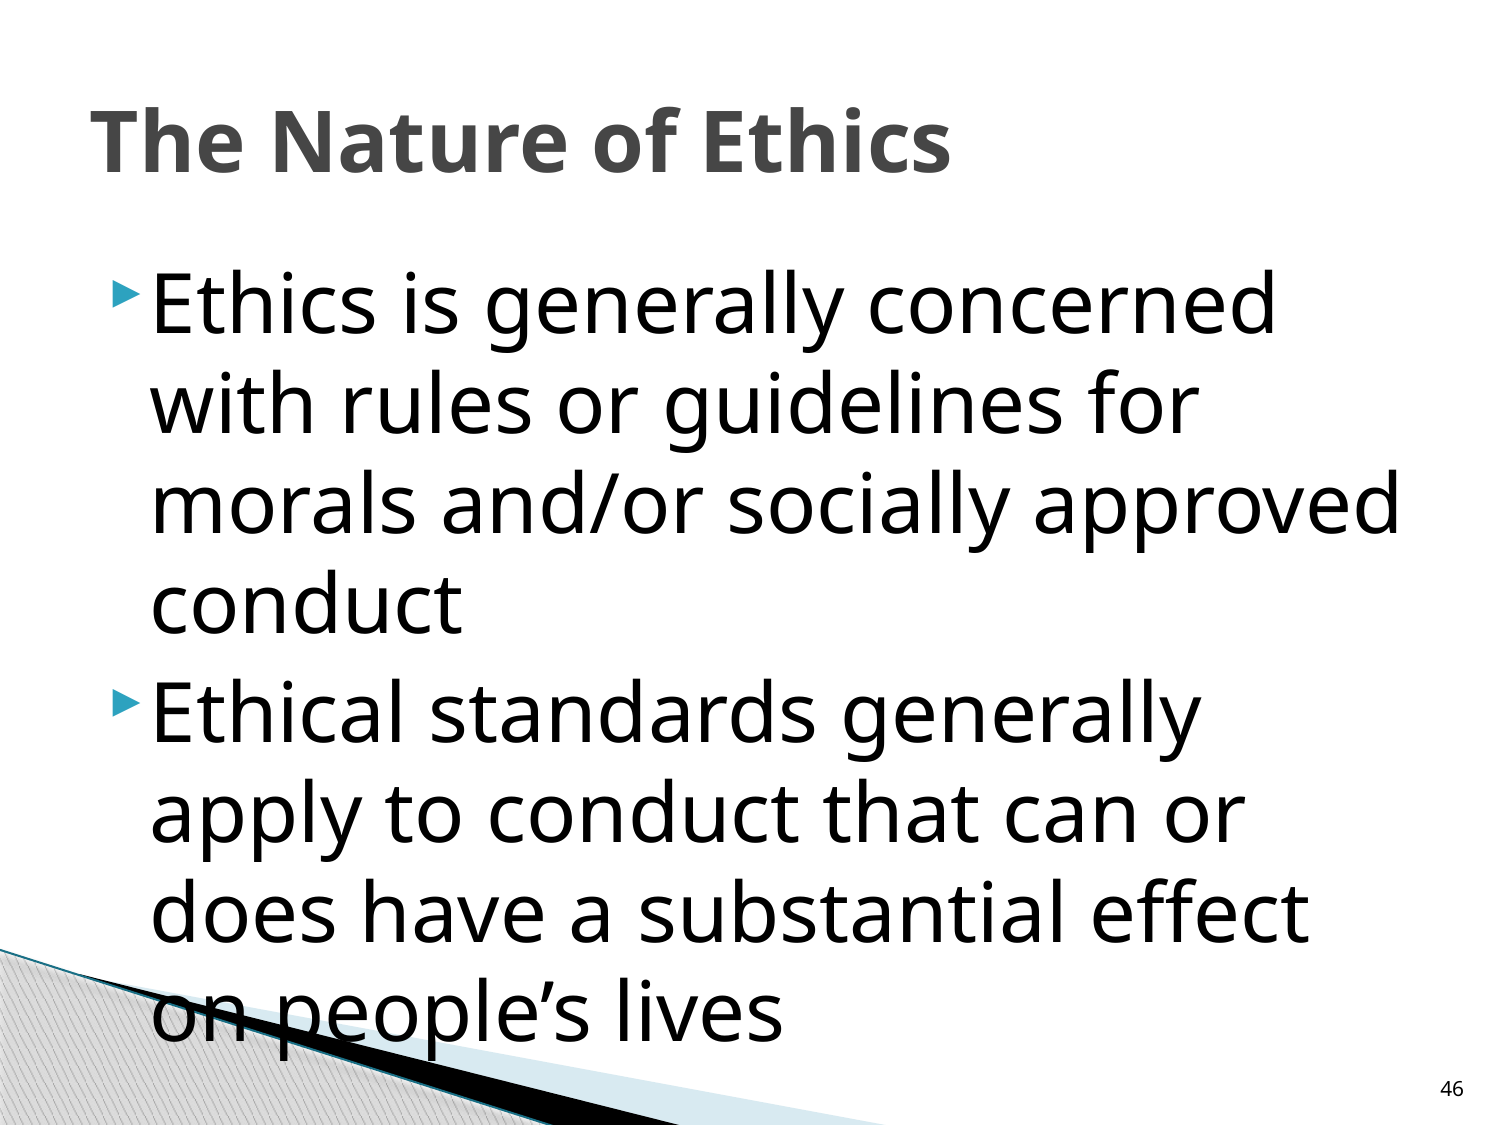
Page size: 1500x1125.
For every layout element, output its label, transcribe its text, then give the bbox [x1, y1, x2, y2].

title The Nature of Ethics [75, 45, 1425, 233]
list Ethics is generally concerned with rules or guidelines for morals and/or socially approved conduct Ethical standards generally apply to conduct that can or does have a substantial effect on people’s lives [74, 242, 1426, 986]
slide_number 46 [1418, 1051, 1479, 1112]
